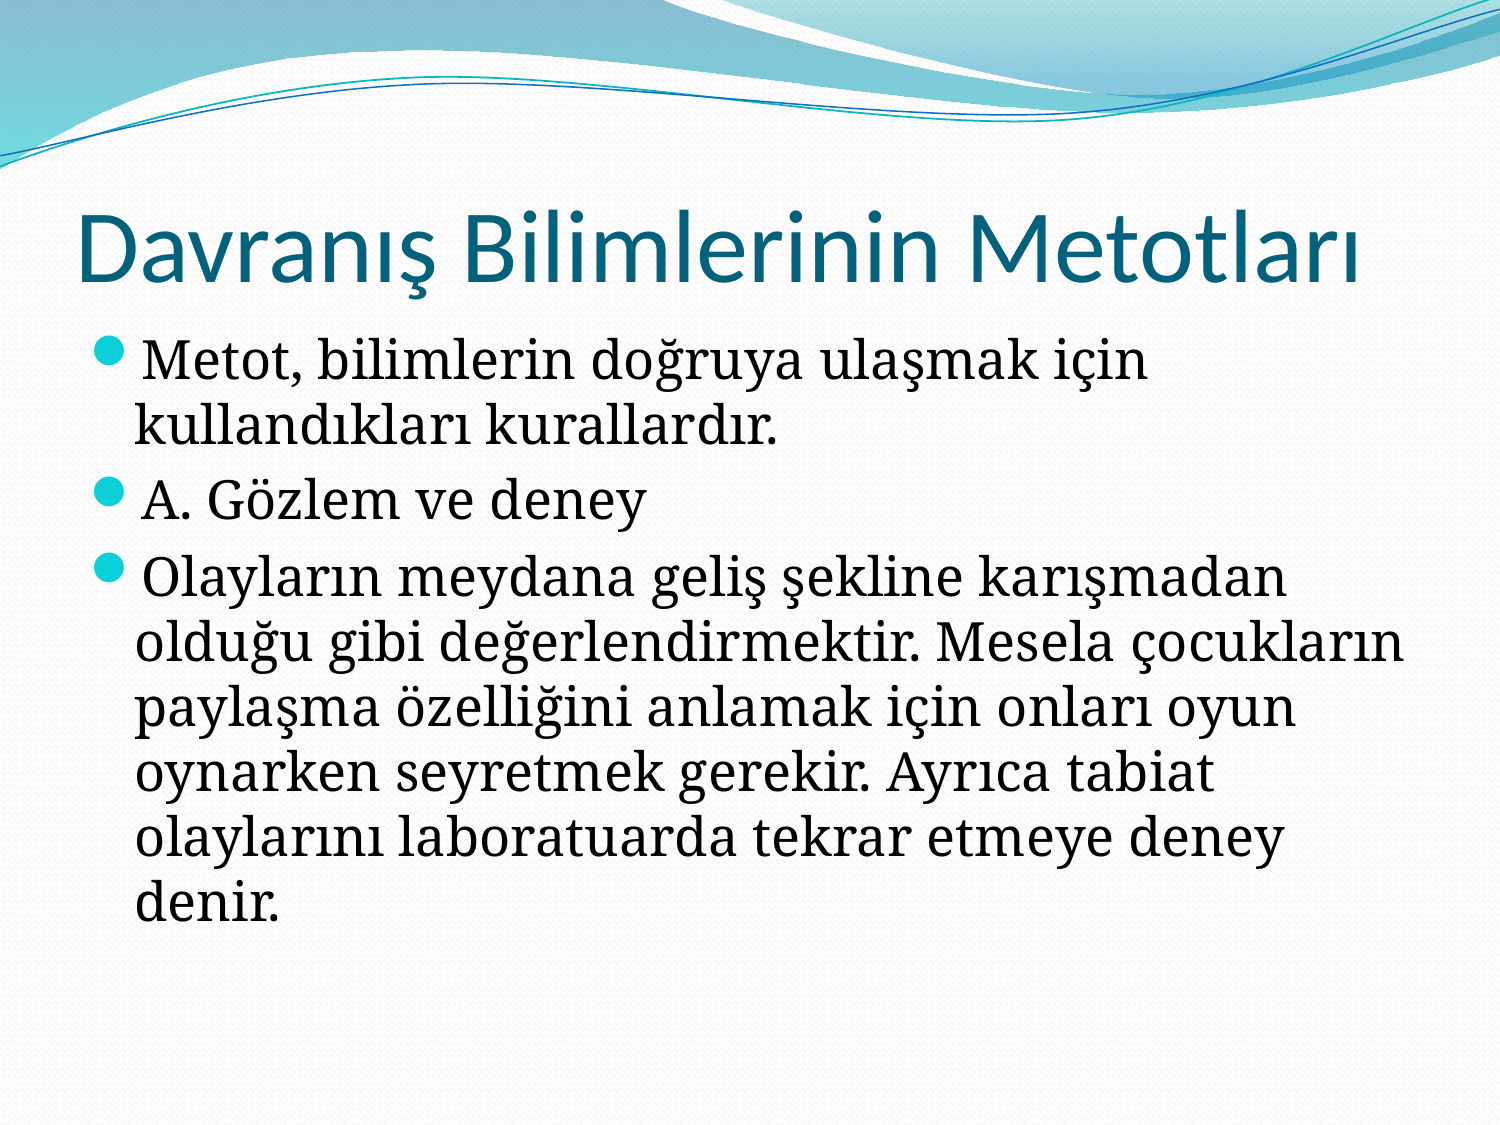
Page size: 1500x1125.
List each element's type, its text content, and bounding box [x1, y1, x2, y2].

title Davranış Bilimlerinin Metotları [75, 115, 1425, 303]
list Metot, bilimlerin doğruya ulaşmak için kullandıkları kurallardır. A. Gözlem ve deney Olayların meydana geliş şekline karışmadan olduğu gibi değerlendirmektir. Mesela çocukların paylaşma özelliğini anlamak için onları oyun oynarken seyretmek gerekir. Ayrıca tabiat olaylarını laboratuarda tekrar etmeye deney denir. [75, 317, 1425, 1038]
